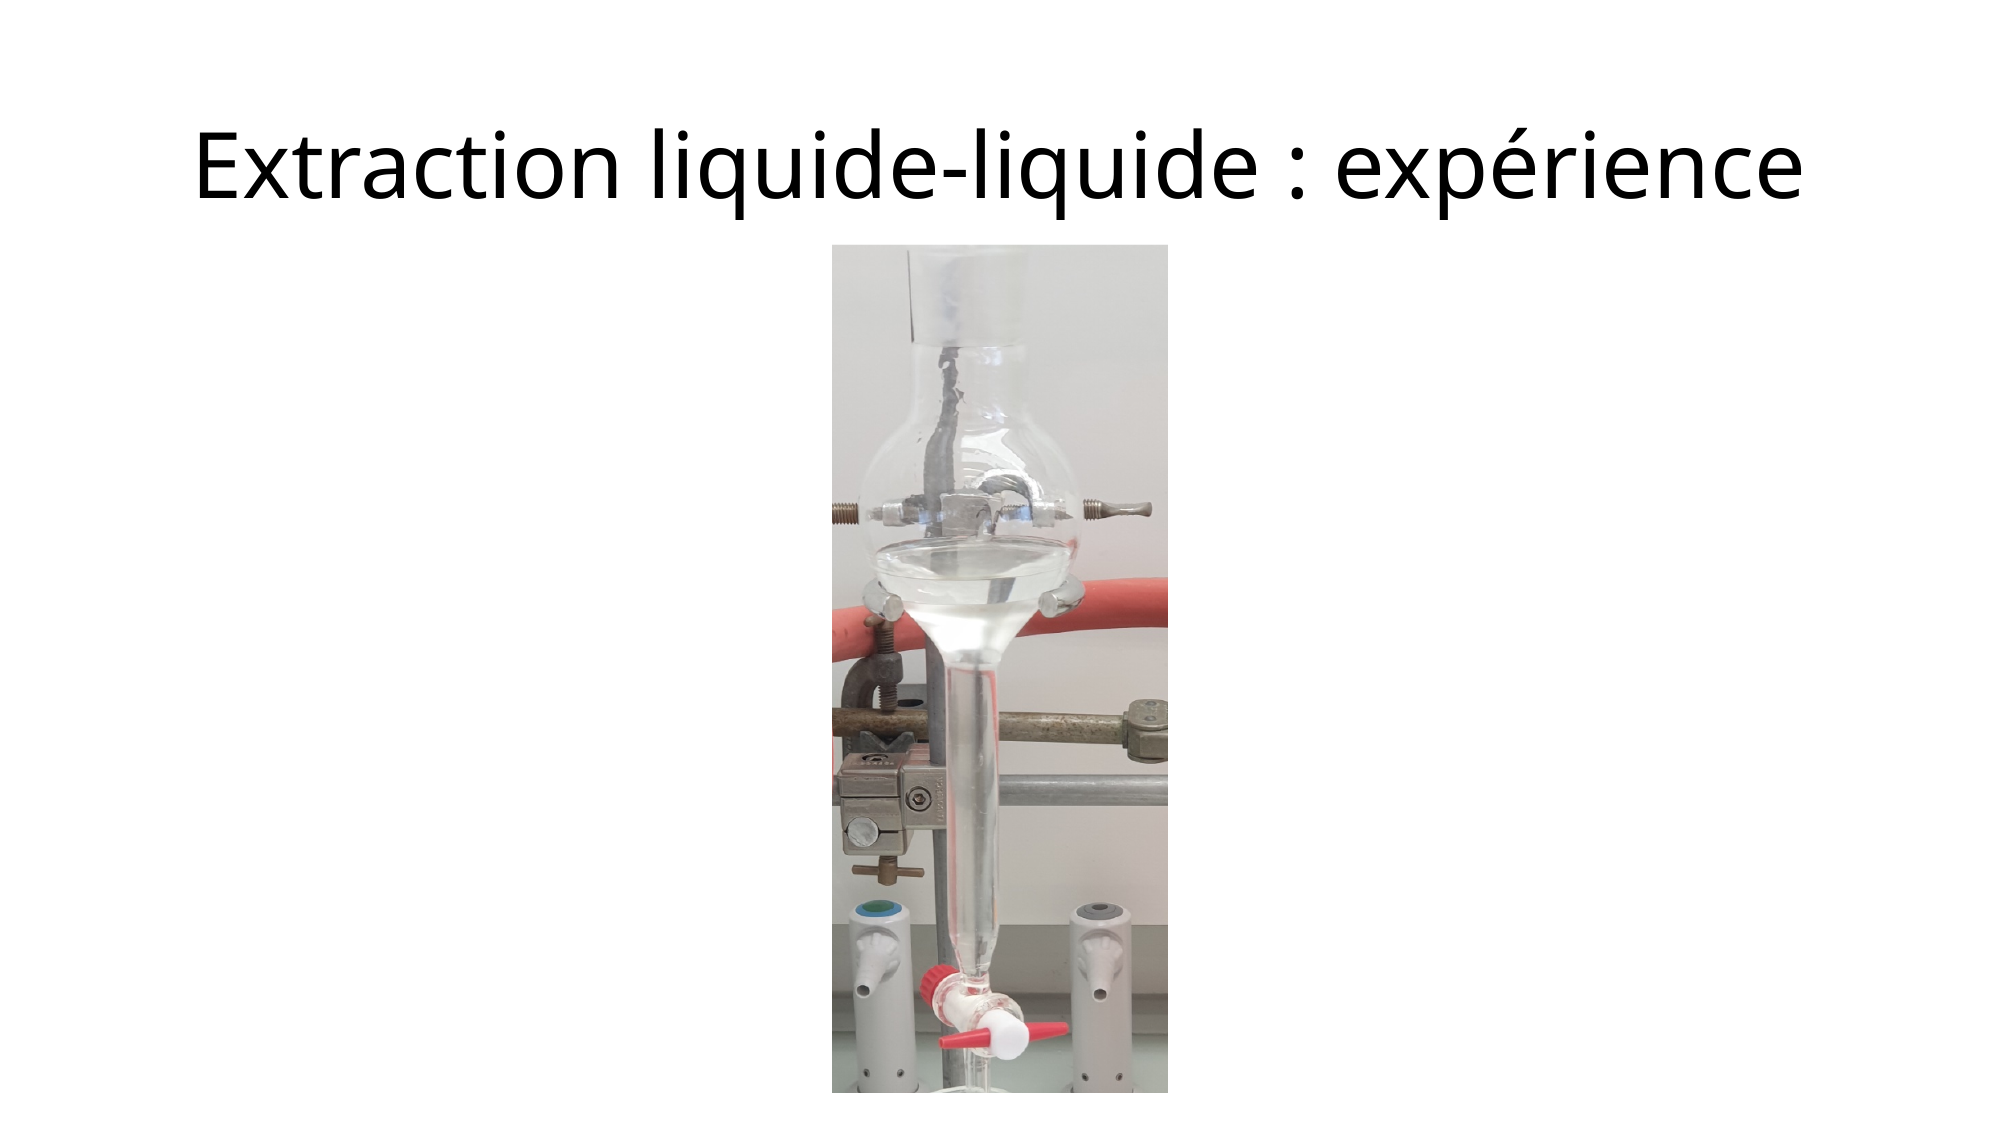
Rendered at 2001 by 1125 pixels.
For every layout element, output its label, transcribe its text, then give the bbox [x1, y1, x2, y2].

title Extraction liquide-liquide : expérience [137, 59, 1863, 278]
picture [575, 246, 1424, 1093]
